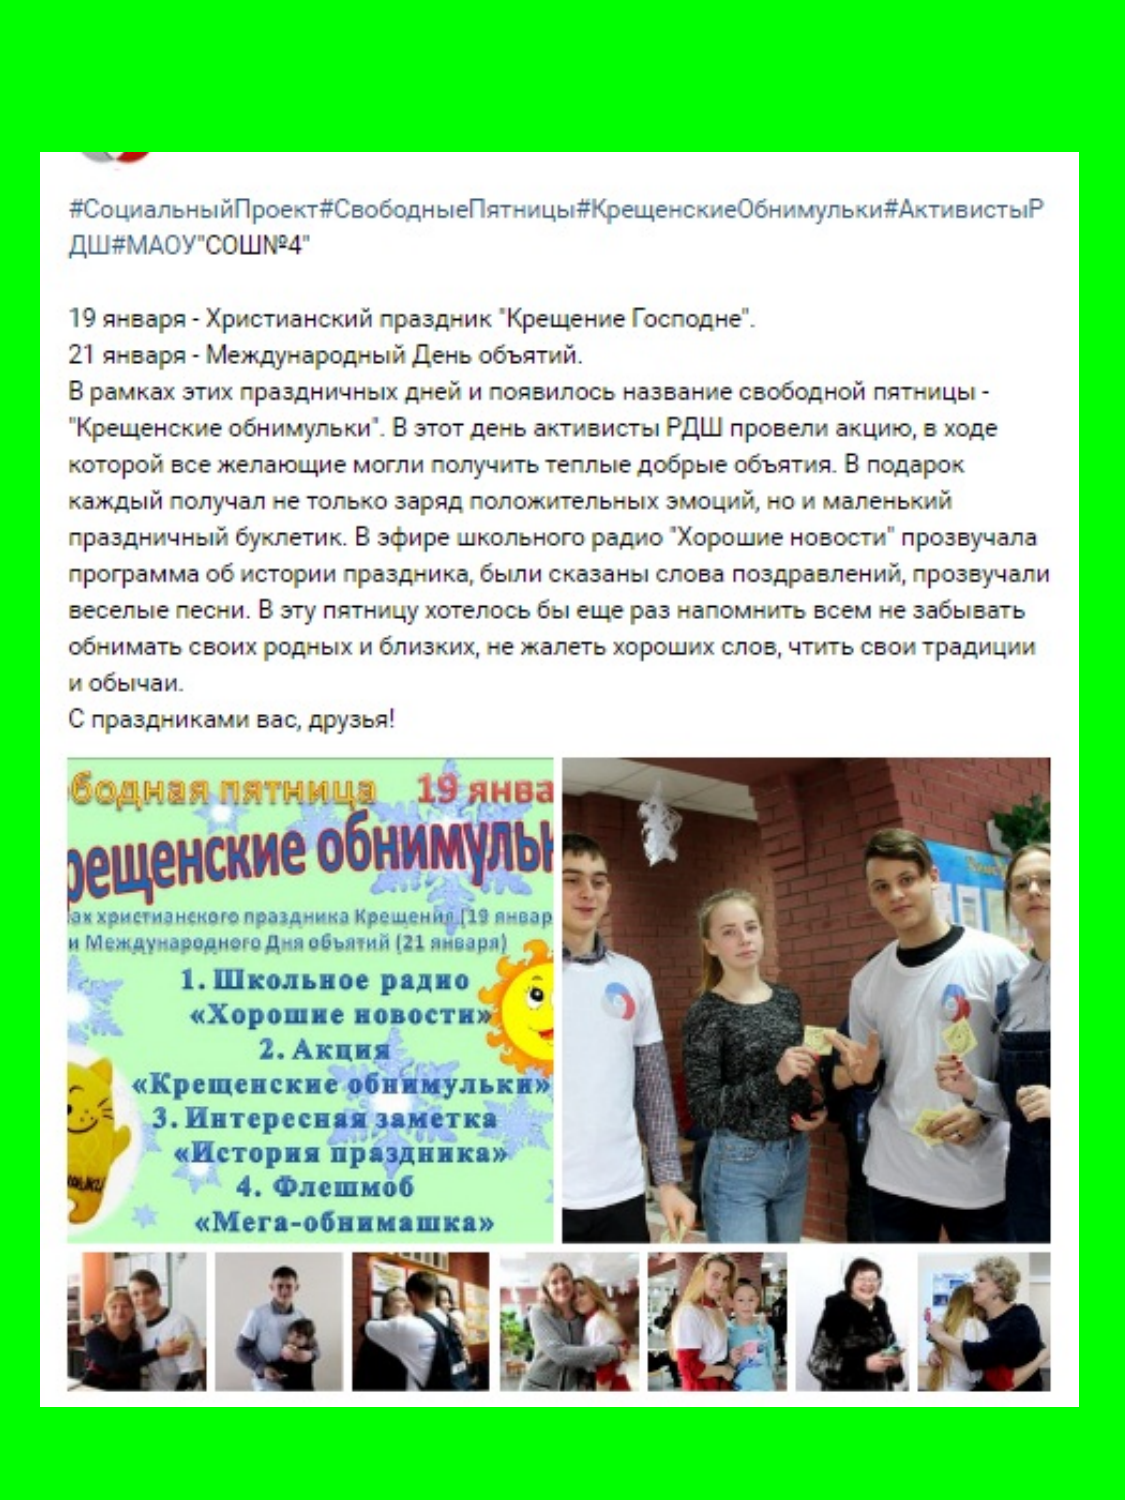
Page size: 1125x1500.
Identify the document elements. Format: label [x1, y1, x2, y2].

list [40, 152, 1079, 1407]
